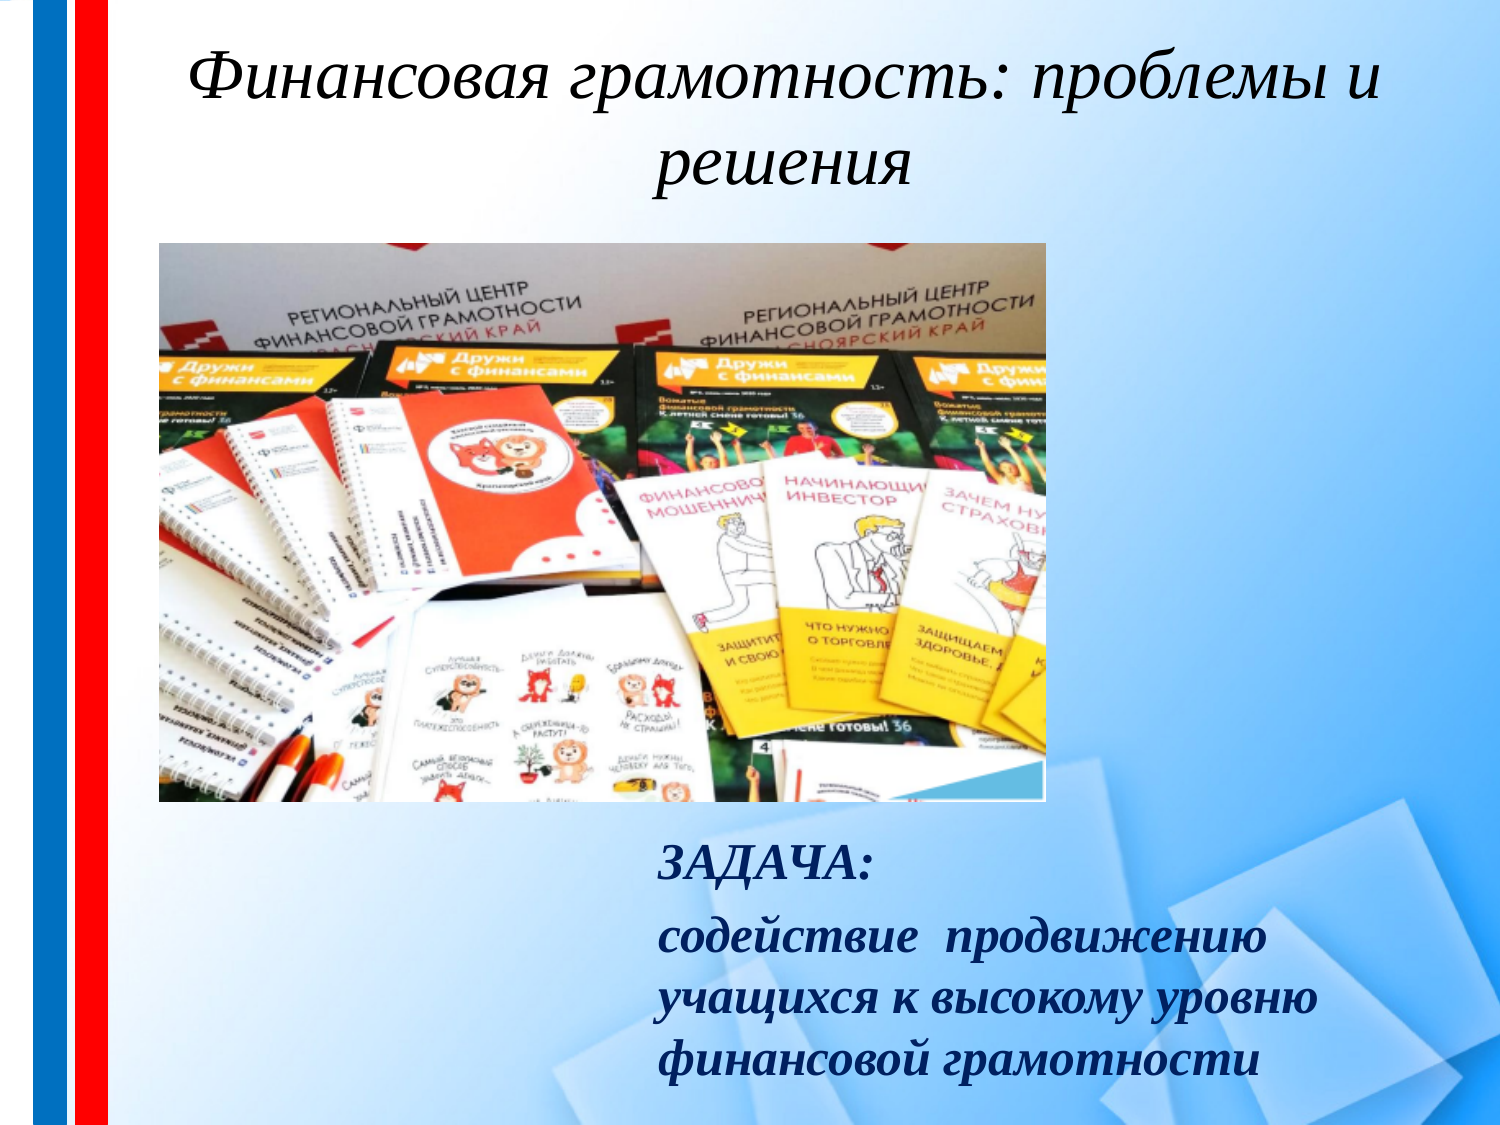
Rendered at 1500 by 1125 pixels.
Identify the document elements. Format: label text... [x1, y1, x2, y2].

list ЗАДАЧА: содействие продвижению учащихся к высокому уровню финансовой грамотности [643, 763, 1471, 1094]
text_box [0, 0, 107, 1125]
title Финансовая грамотность: проблемы и решения [147, 19, 1423, 207]
picture [108, 0, 1500, 1125]
